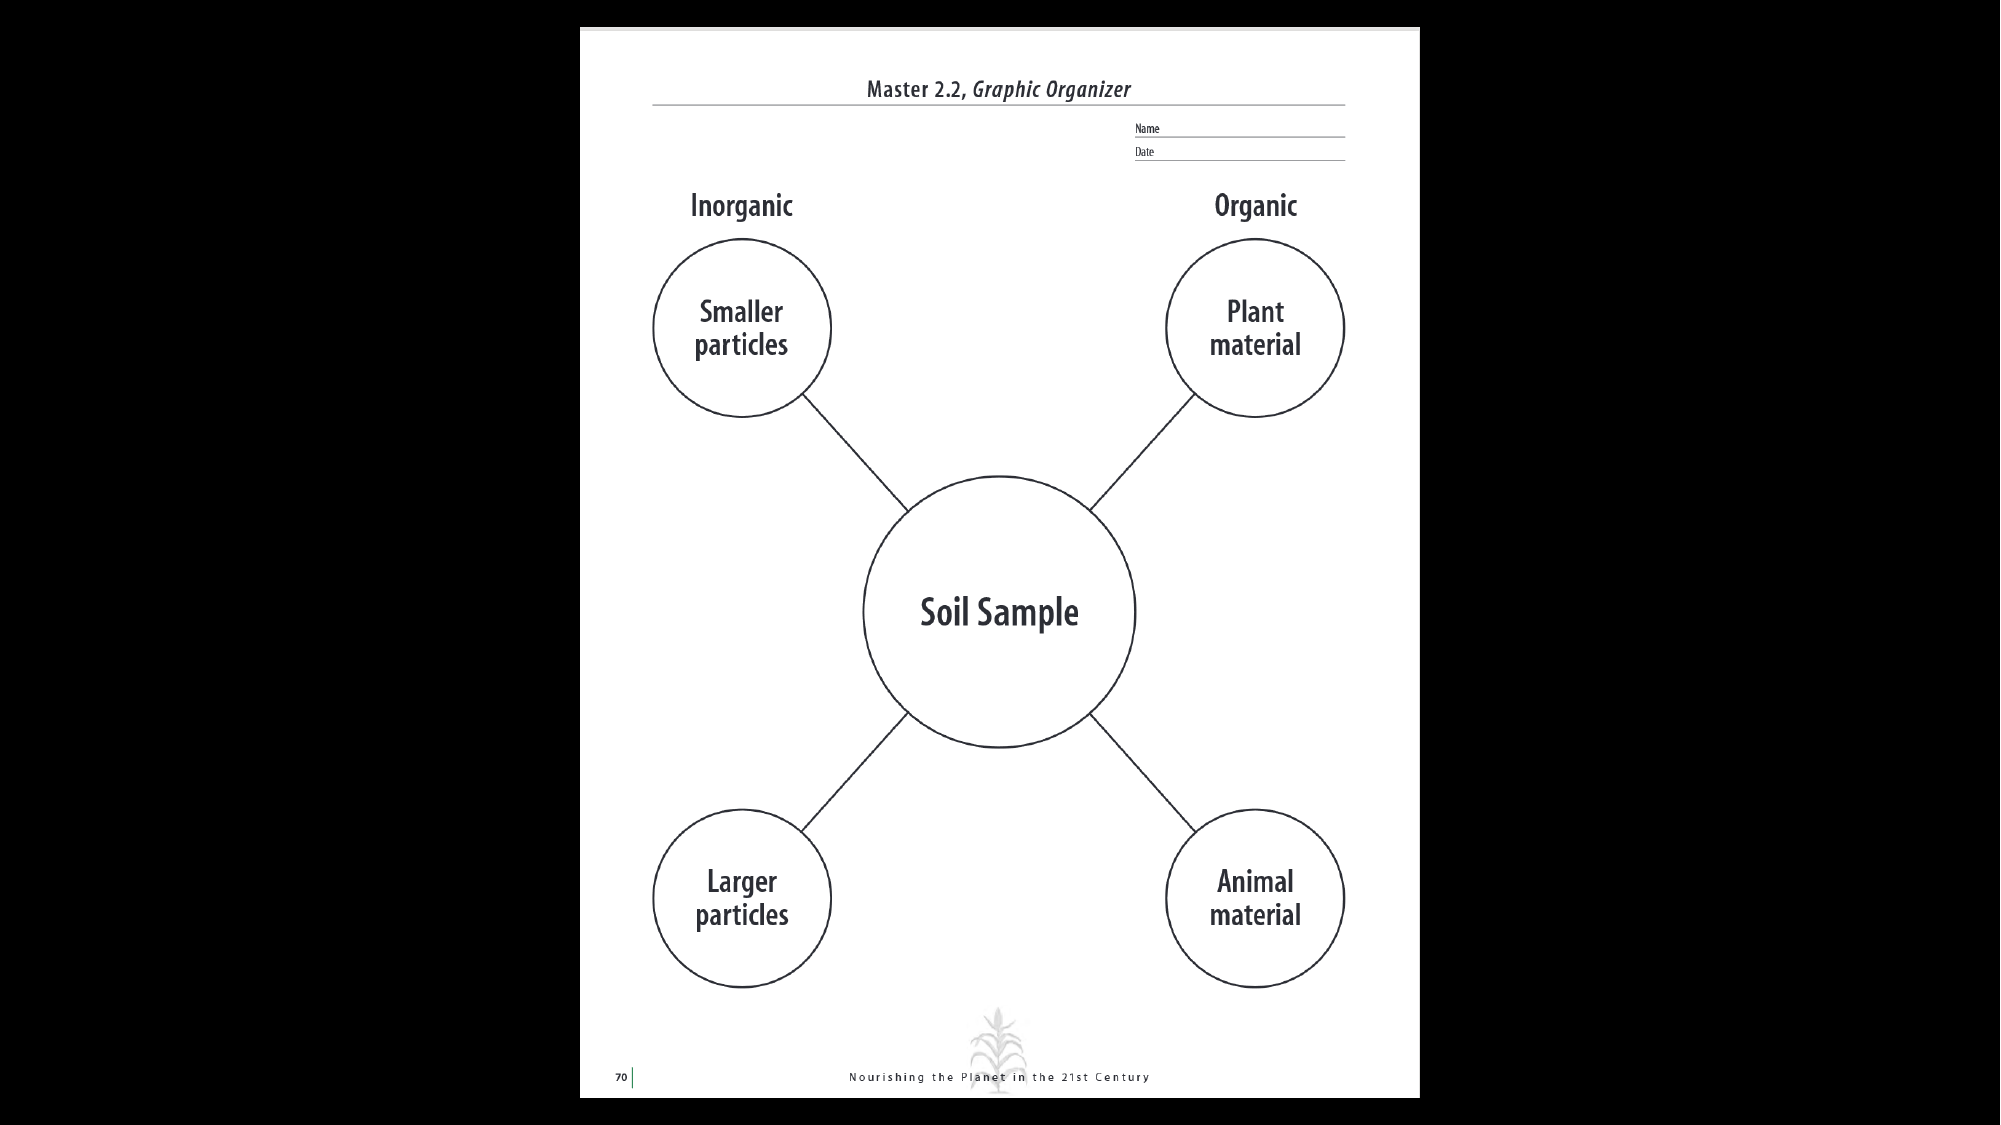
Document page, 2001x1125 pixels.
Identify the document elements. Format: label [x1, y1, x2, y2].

picture [580, 27, 1420, 1098]
